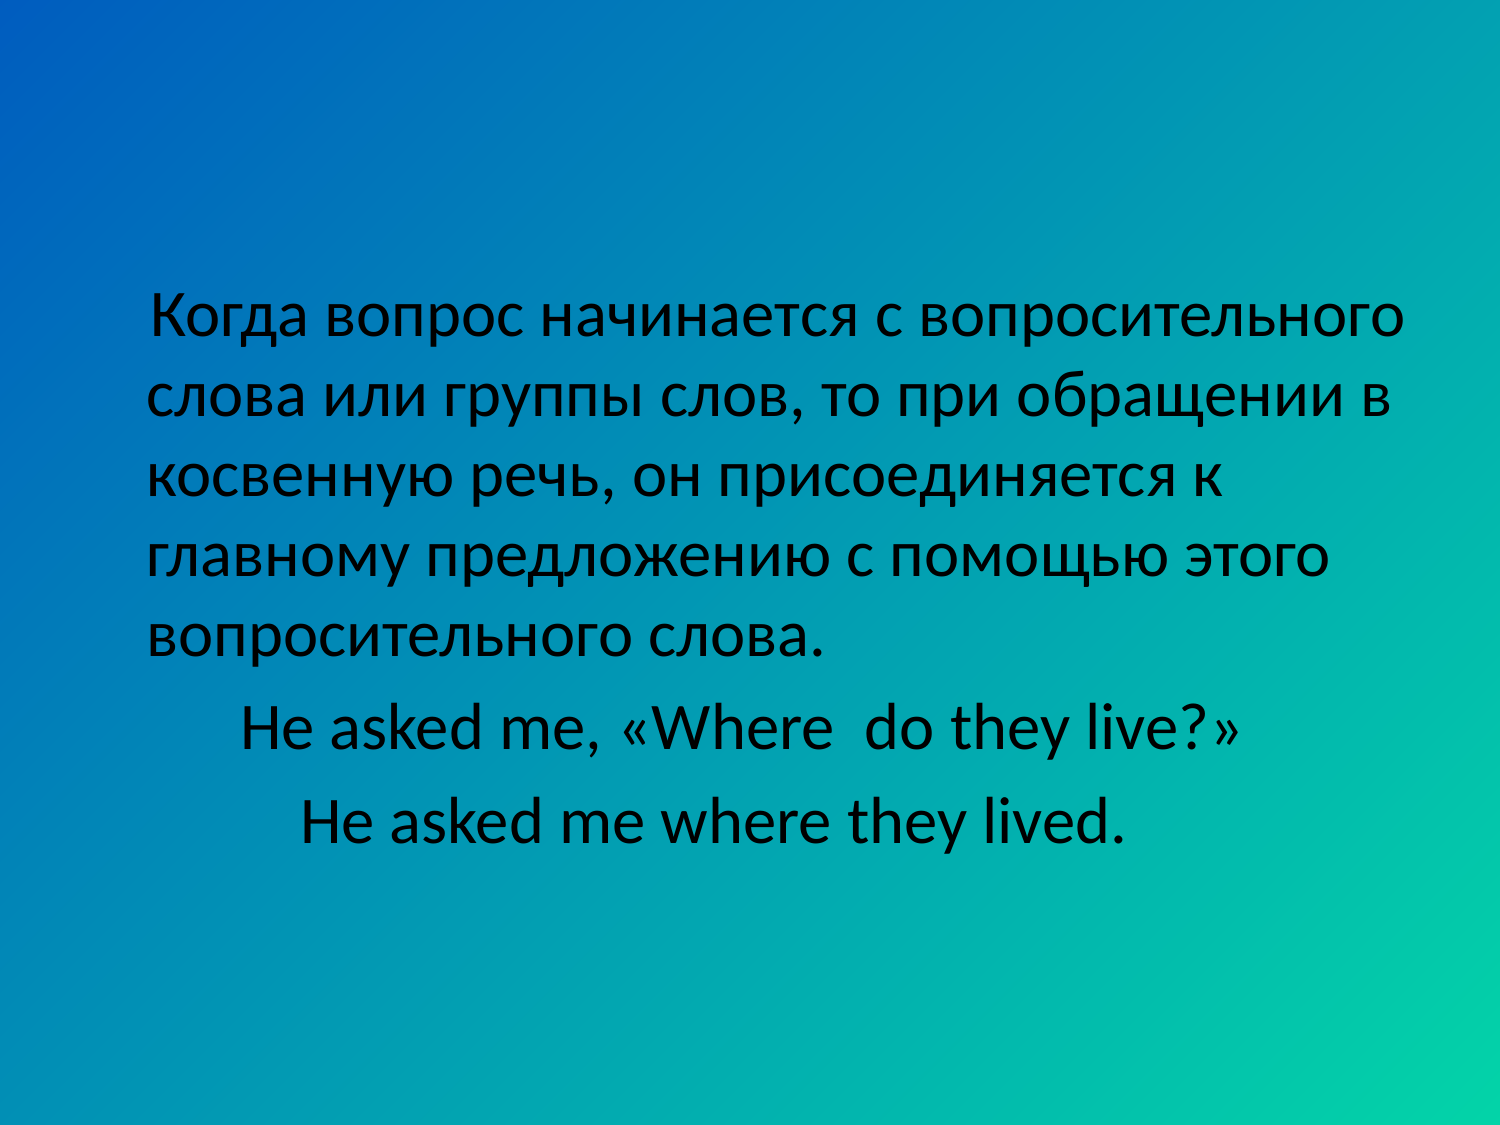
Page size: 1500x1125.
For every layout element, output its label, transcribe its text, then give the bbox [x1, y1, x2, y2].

list Когда вопрос начинается с вопросительного слова или группы слов, то при обращении в косвенную речь, он присоединяется к главному предложению с помощью этого вопросительного слова. He asked me, «Where do they live?» He asked me where they lived. [75, 262, 1425, 1005]
